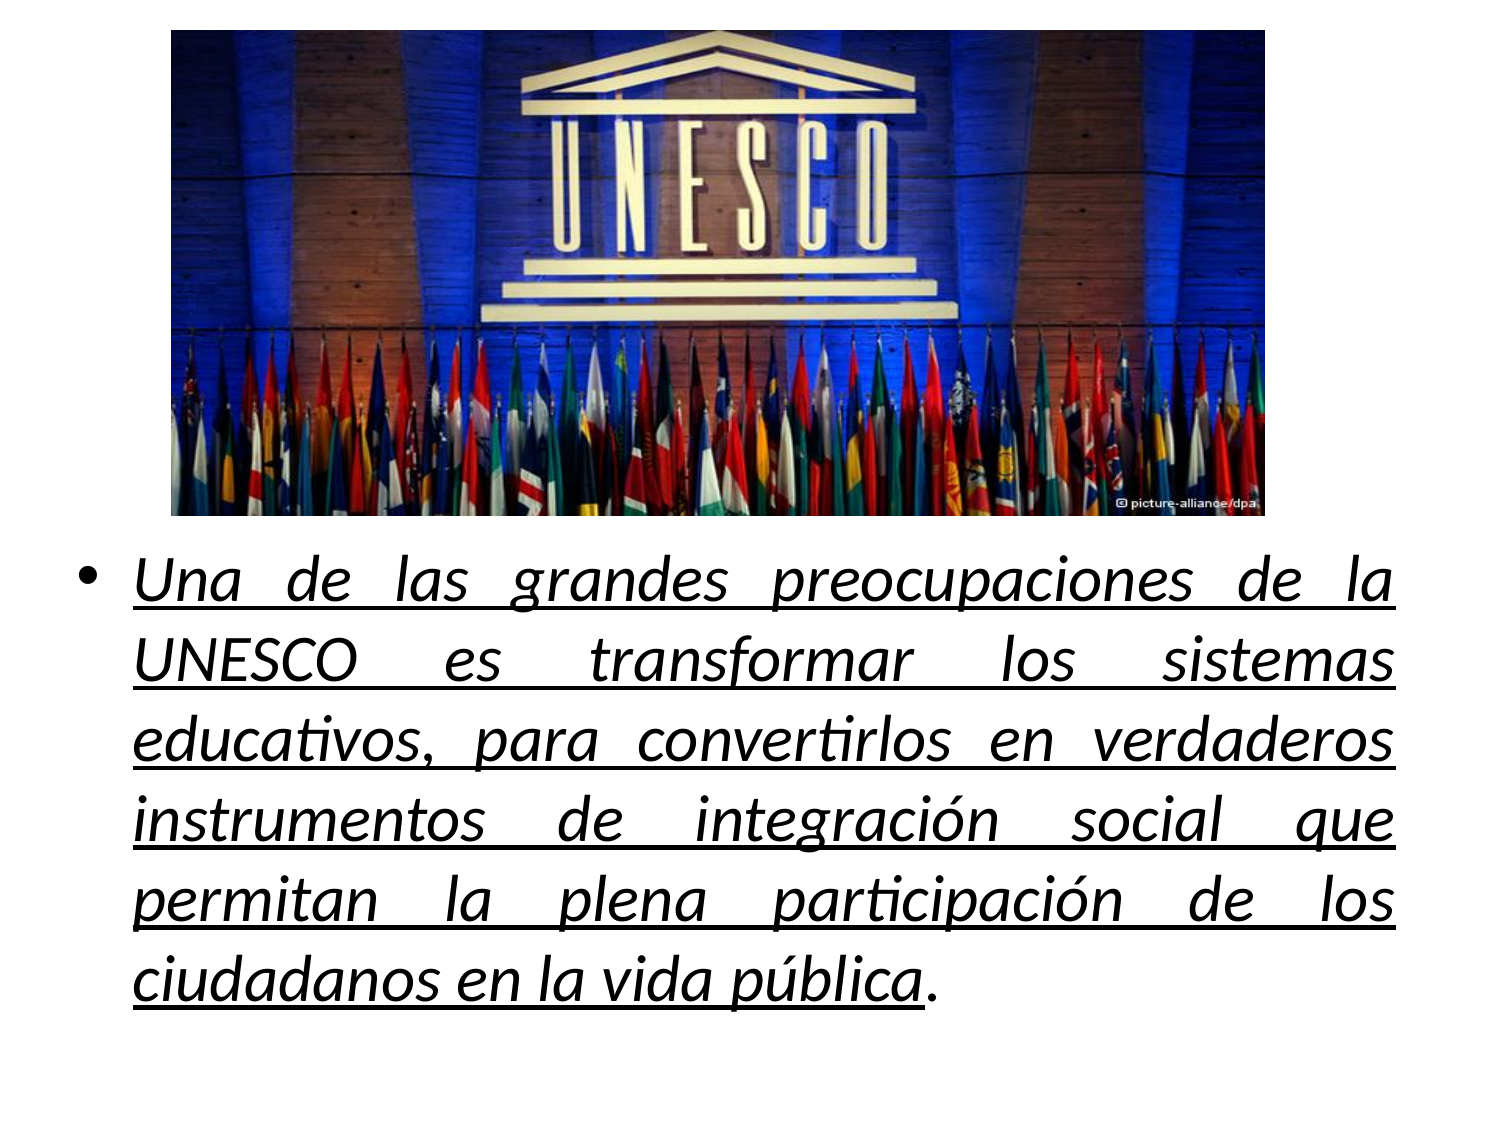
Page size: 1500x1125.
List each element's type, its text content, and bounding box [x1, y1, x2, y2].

list Una de las grandes preocupaciones de la UNESCO es transformar los sistemas educativos, para convertirlos en verdaderos instrumentos de integración social que permitan la plena participación de los ciudadanos en la vida pública. [61, 527, 1412, 1125]
picture [170, 30, 1266, 516]
